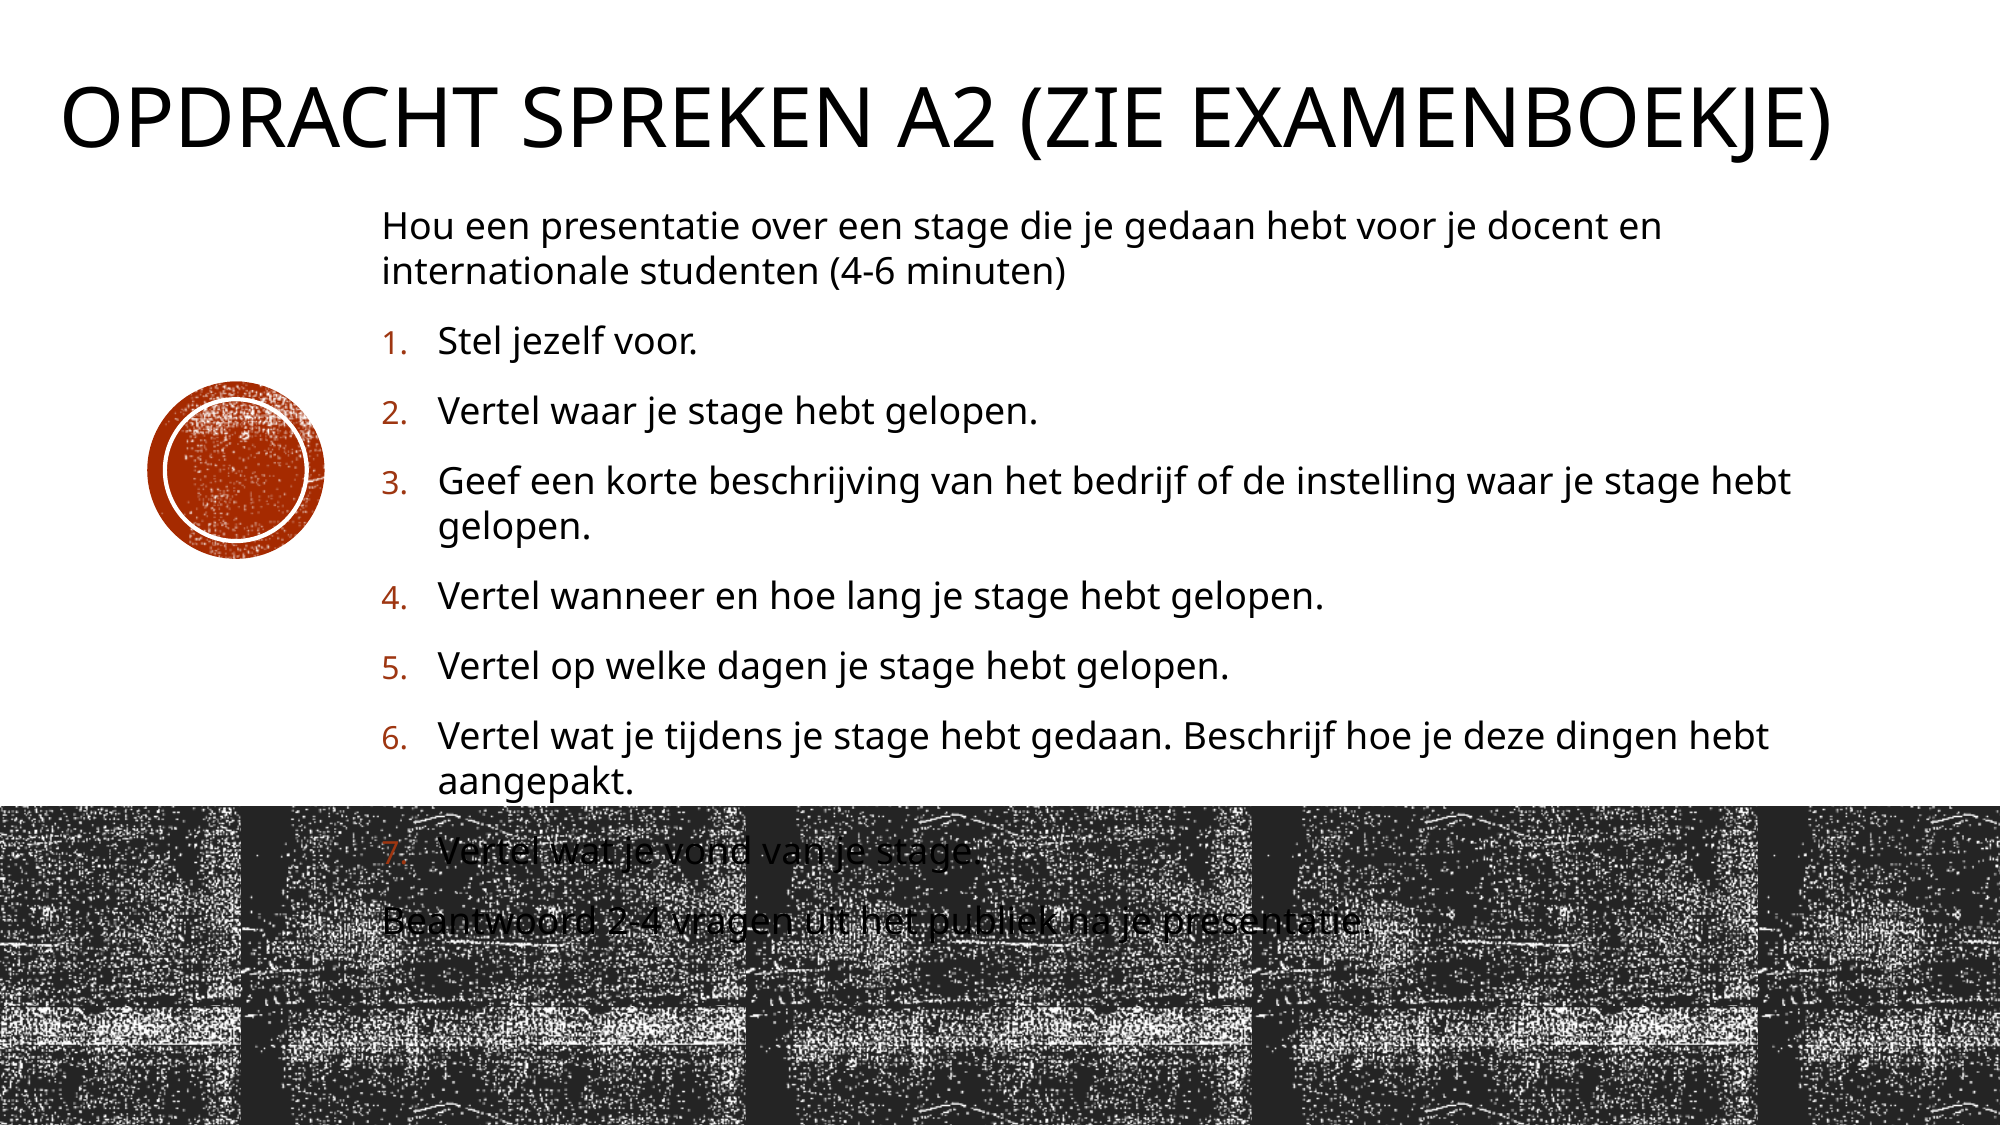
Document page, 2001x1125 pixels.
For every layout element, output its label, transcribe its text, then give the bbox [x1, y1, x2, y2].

list Hou een presentatie over een stage die je gedaan hebt voor je docent en internationale studenten (4-6 minuten) Stel jezelf voor. Vertel waar je stage hebt gelopen. Geef een korte beschrijving van het bedrijf of de instelling waar je stage hebt gelopen. Vertel wanneer en hoe lang je stage hebt gelopen. Vertel op welke dagen je stage hebt gelopen. Vertel wat je tijdens je stage hebt gedaan. Beschrijf hoe je deze dingen hebt aangepakt. Vertel wat je vond van je stage. Beantwoord 2-4 vragen uit het publiek na je presentatie. [366, 194, 1852, 762]
title Opdracht spreken A2 (zie examenboekje) [44, 68, 1937, 179]
